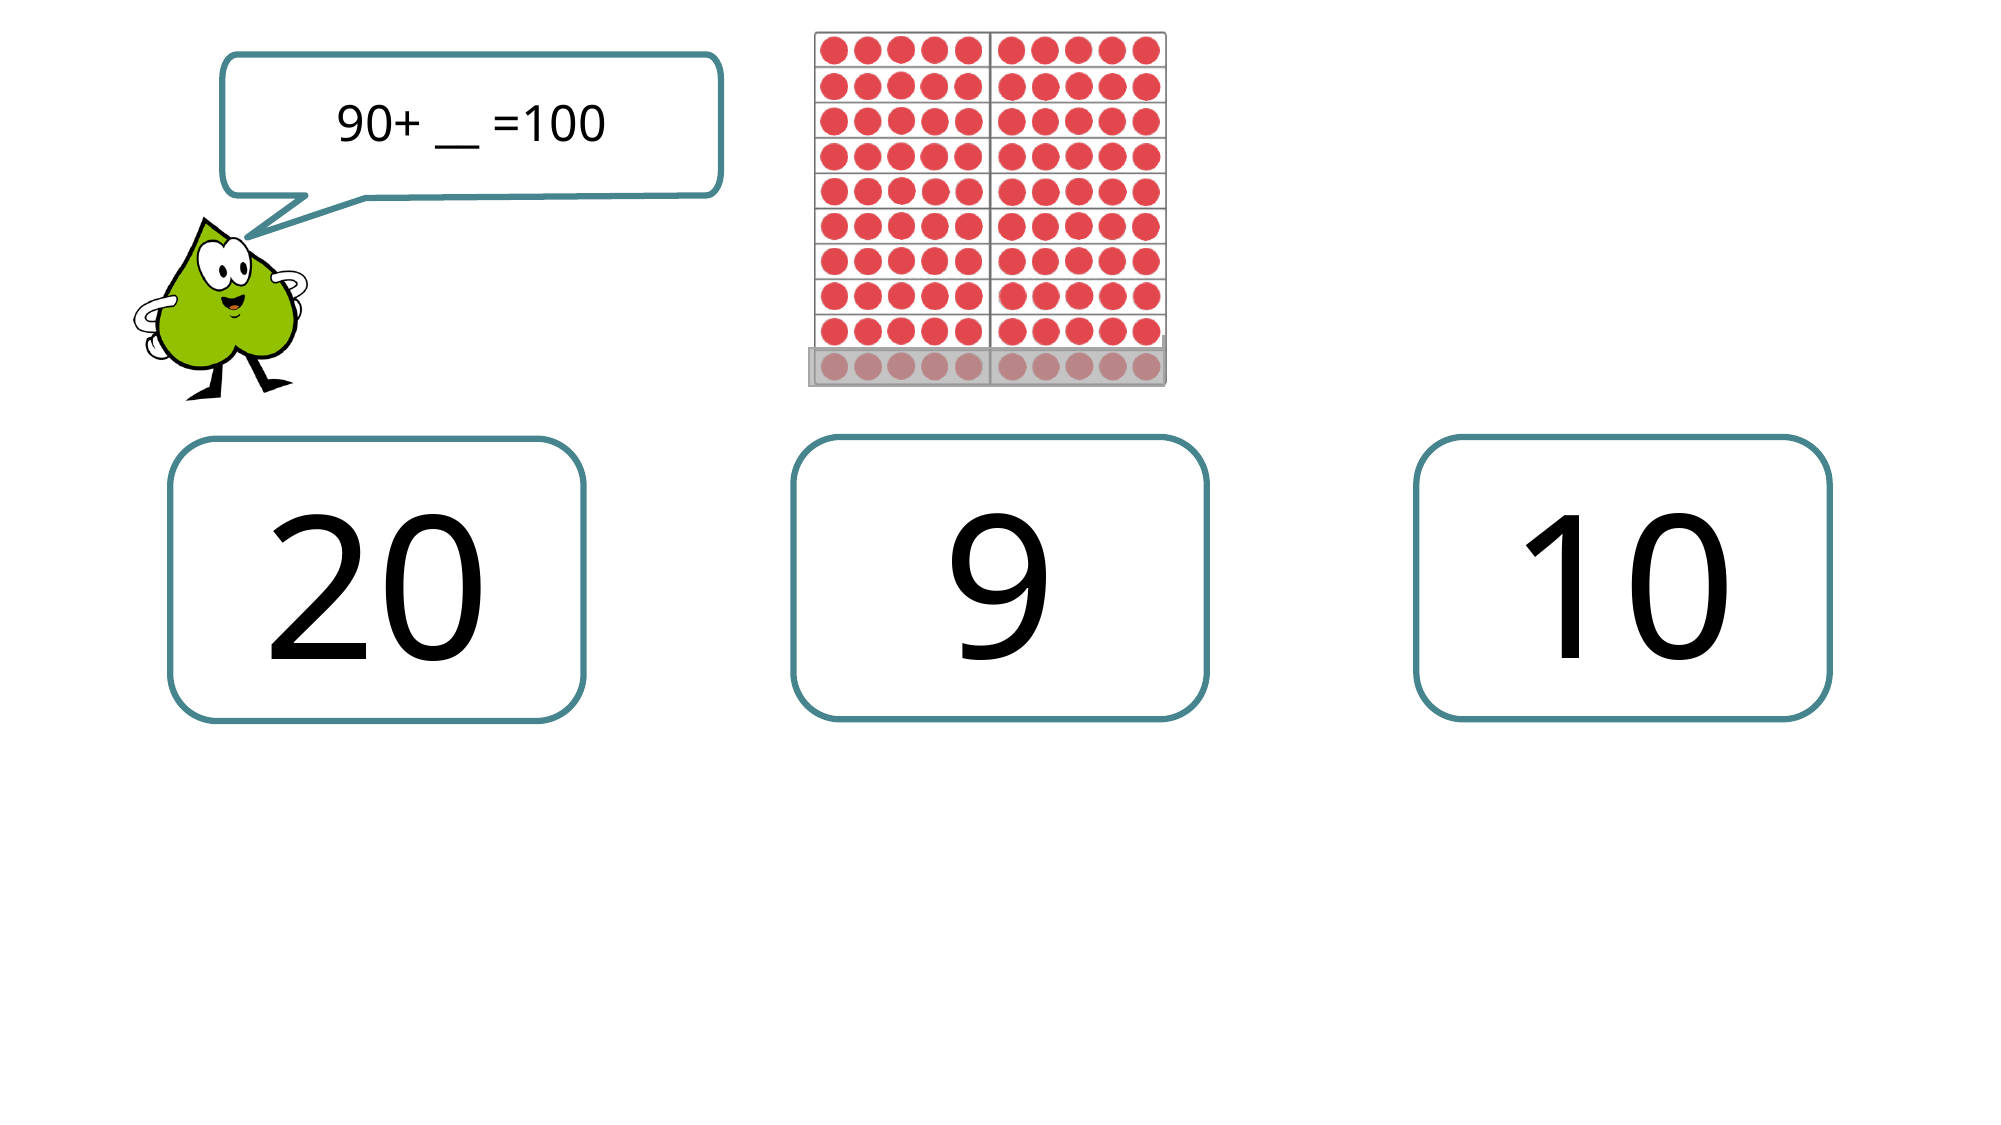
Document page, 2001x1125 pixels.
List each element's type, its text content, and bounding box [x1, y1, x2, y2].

text_box 10 [1416, 436, 1830, 720]
picture [812, 29, 1168, 389]
text_box 20 [169, 437, 585, 723]
picture [133, 216, 308, 401]
text_box [808, 347, 812, 387]
text_box 90+ __ =100 [222, 54, 721, 218]
text_box 9 [793, 436, 1207, 720]
